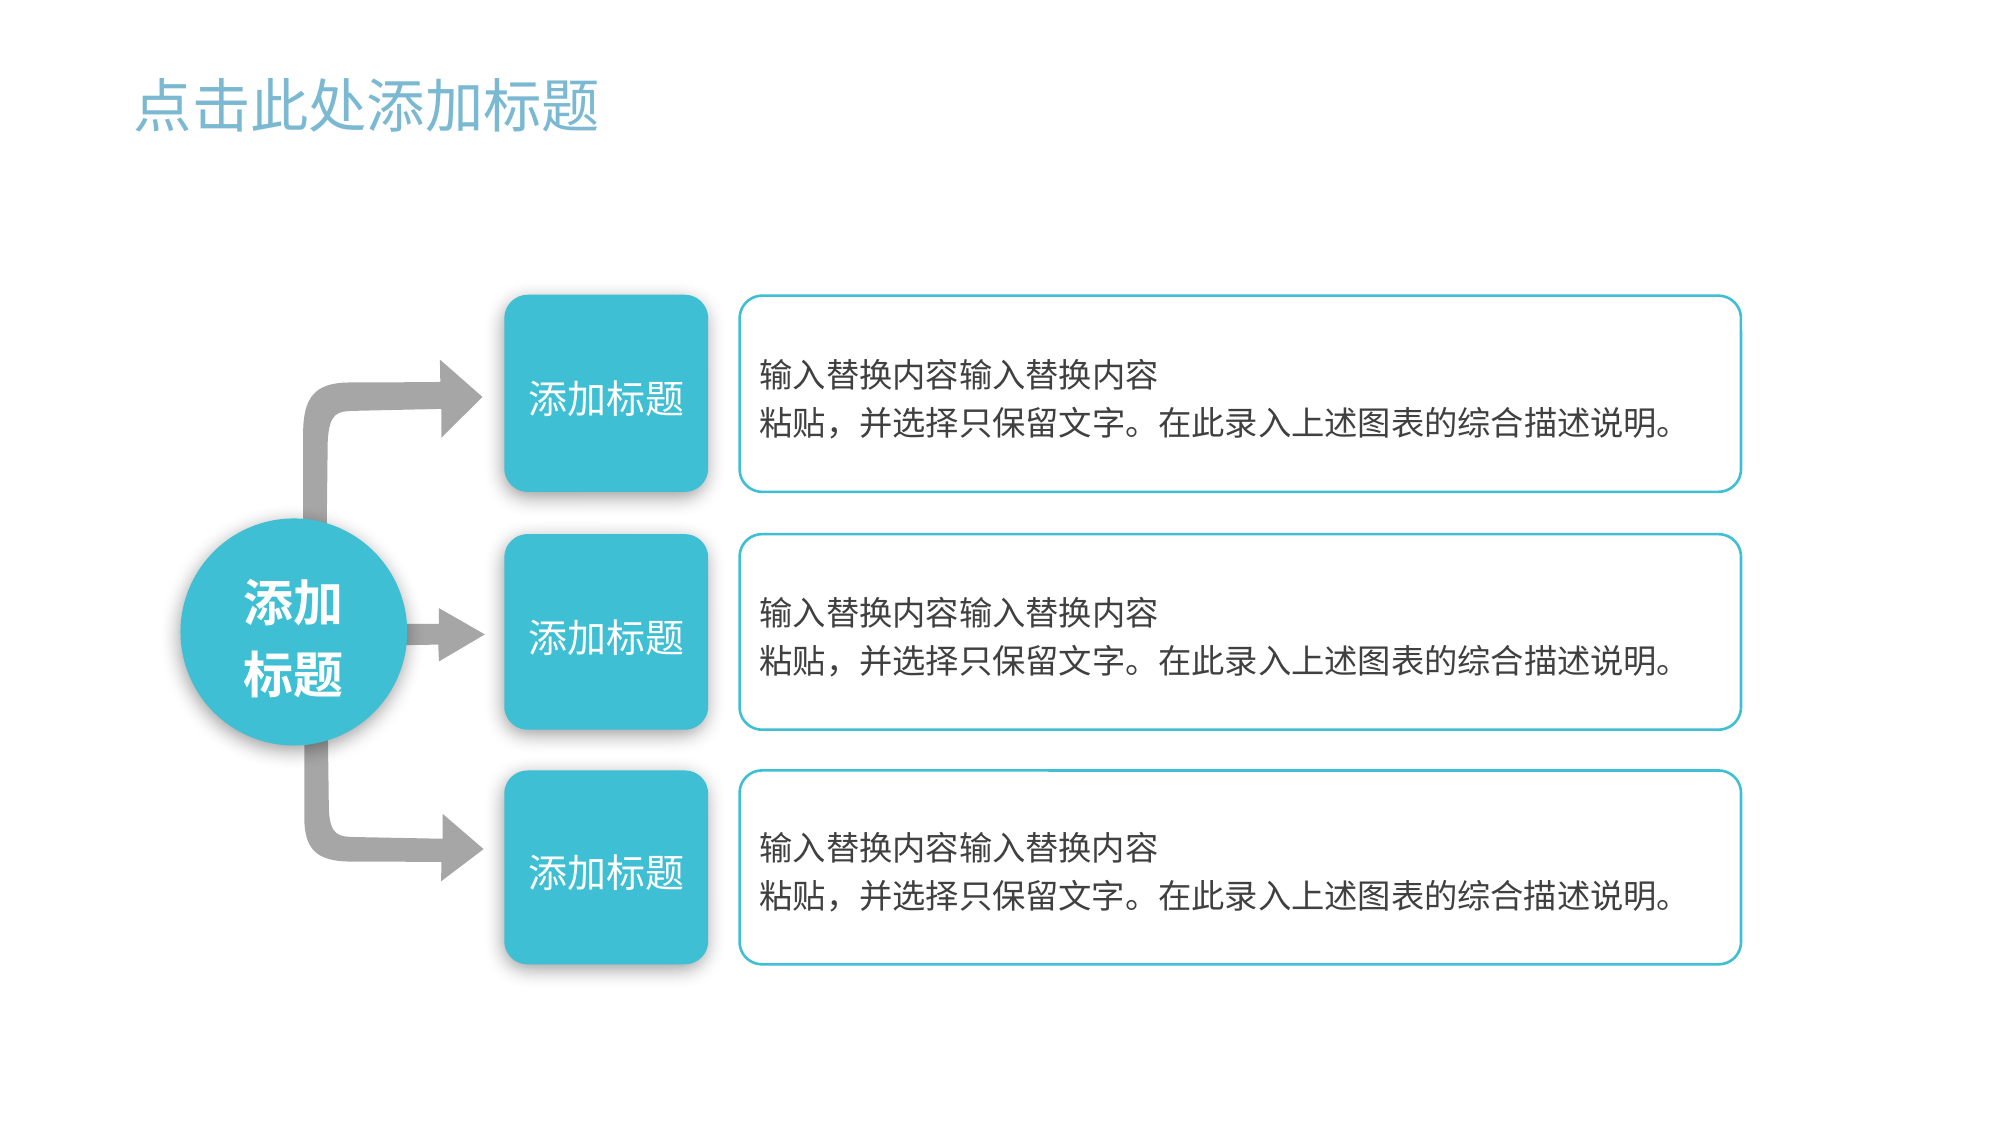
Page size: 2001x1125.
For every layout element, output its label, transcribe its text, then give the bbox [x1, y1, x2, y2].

text_box 点击此处添加标题 [119, 61, 893, 147]
text_box 添加标题 [504, 770, 709, 965]
text_box 输入替换内容输入替换内容 粘贴，并选择只保留文字。在此录入上述图表的综合描述说明。 [739, 534, 1742, 730]
text_box 添加标题 [180, 518, 408, 746]
text_box [304, 759, 484, 882]
text_box [420, 608, 485, 662]
text_box 输入替换内容输入替换内容 粘贴，并选择只保留文字。在此录入上述图表的综合描述说明。 [739, 770, 1742, 965]
text_box 输入替换内容输入替换内容 粘贴，并选择只保留文字。在此录入上述图表的综合描述说明。 [739, 295, 1742, 492]
text_box 添加标题 [504, 534, 709, 730]
text_box 添加标题 [504, 294, 709, 492]
text_box [303, 359, 483, 515]
